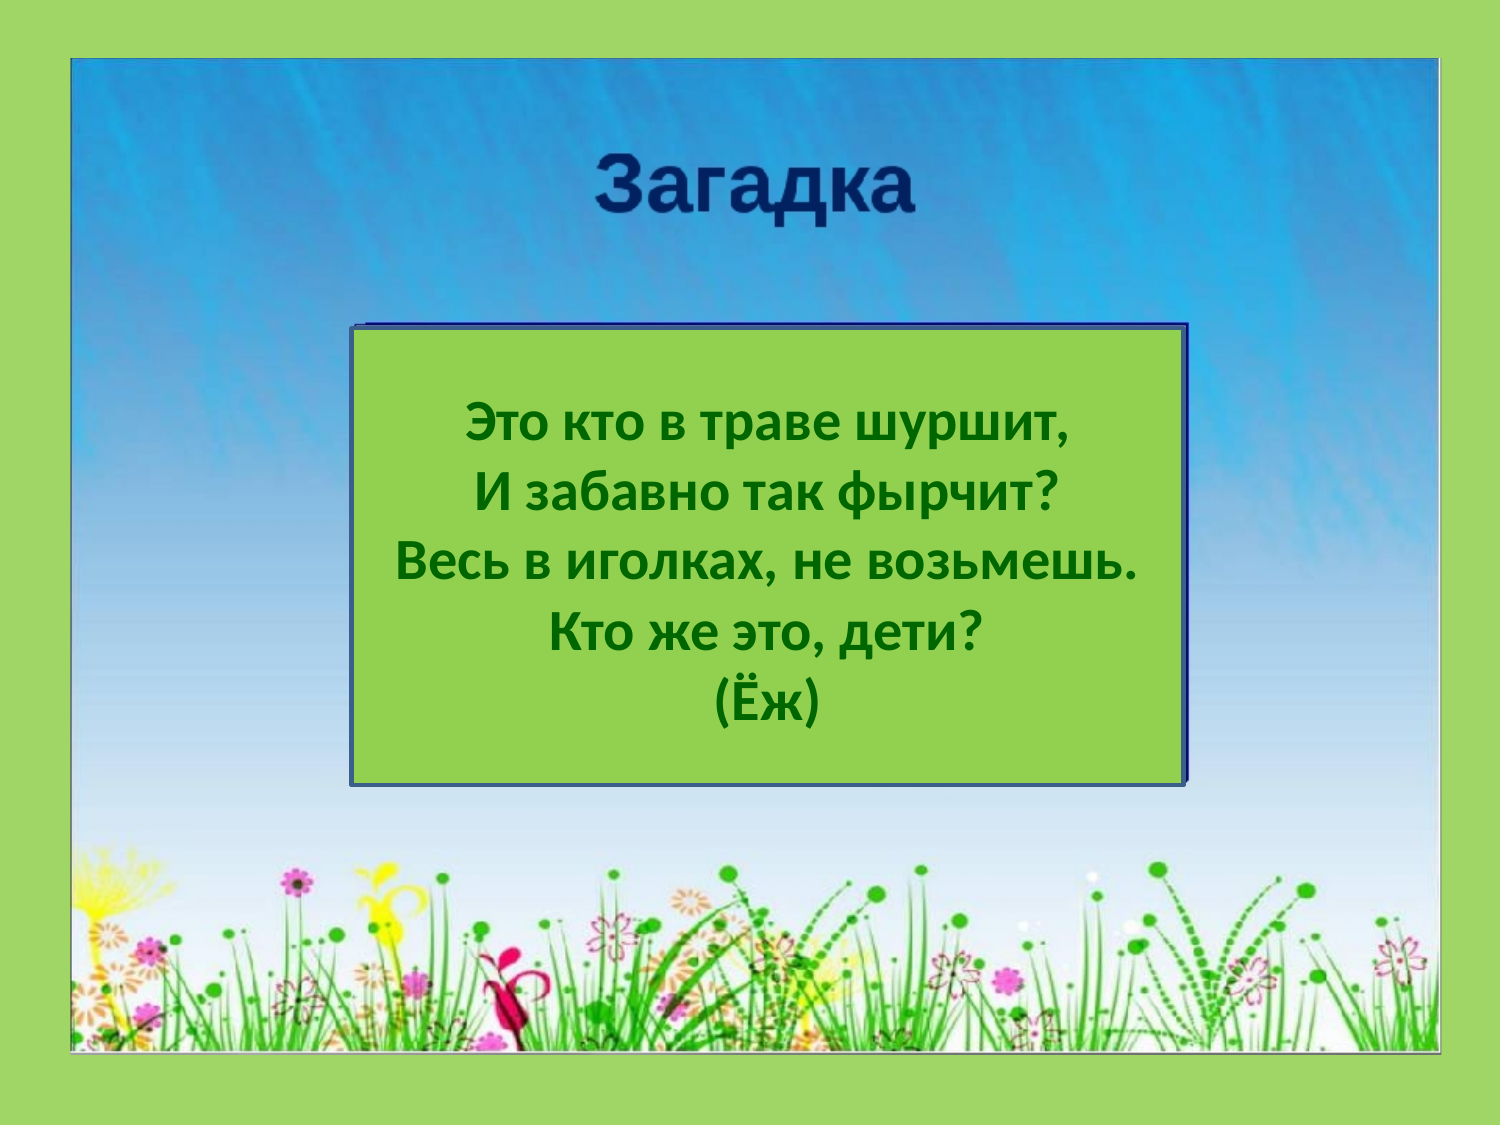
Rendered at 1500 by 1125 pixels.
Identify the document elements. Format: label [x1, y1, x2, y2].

picture [70, 58, 1442, 1055]
